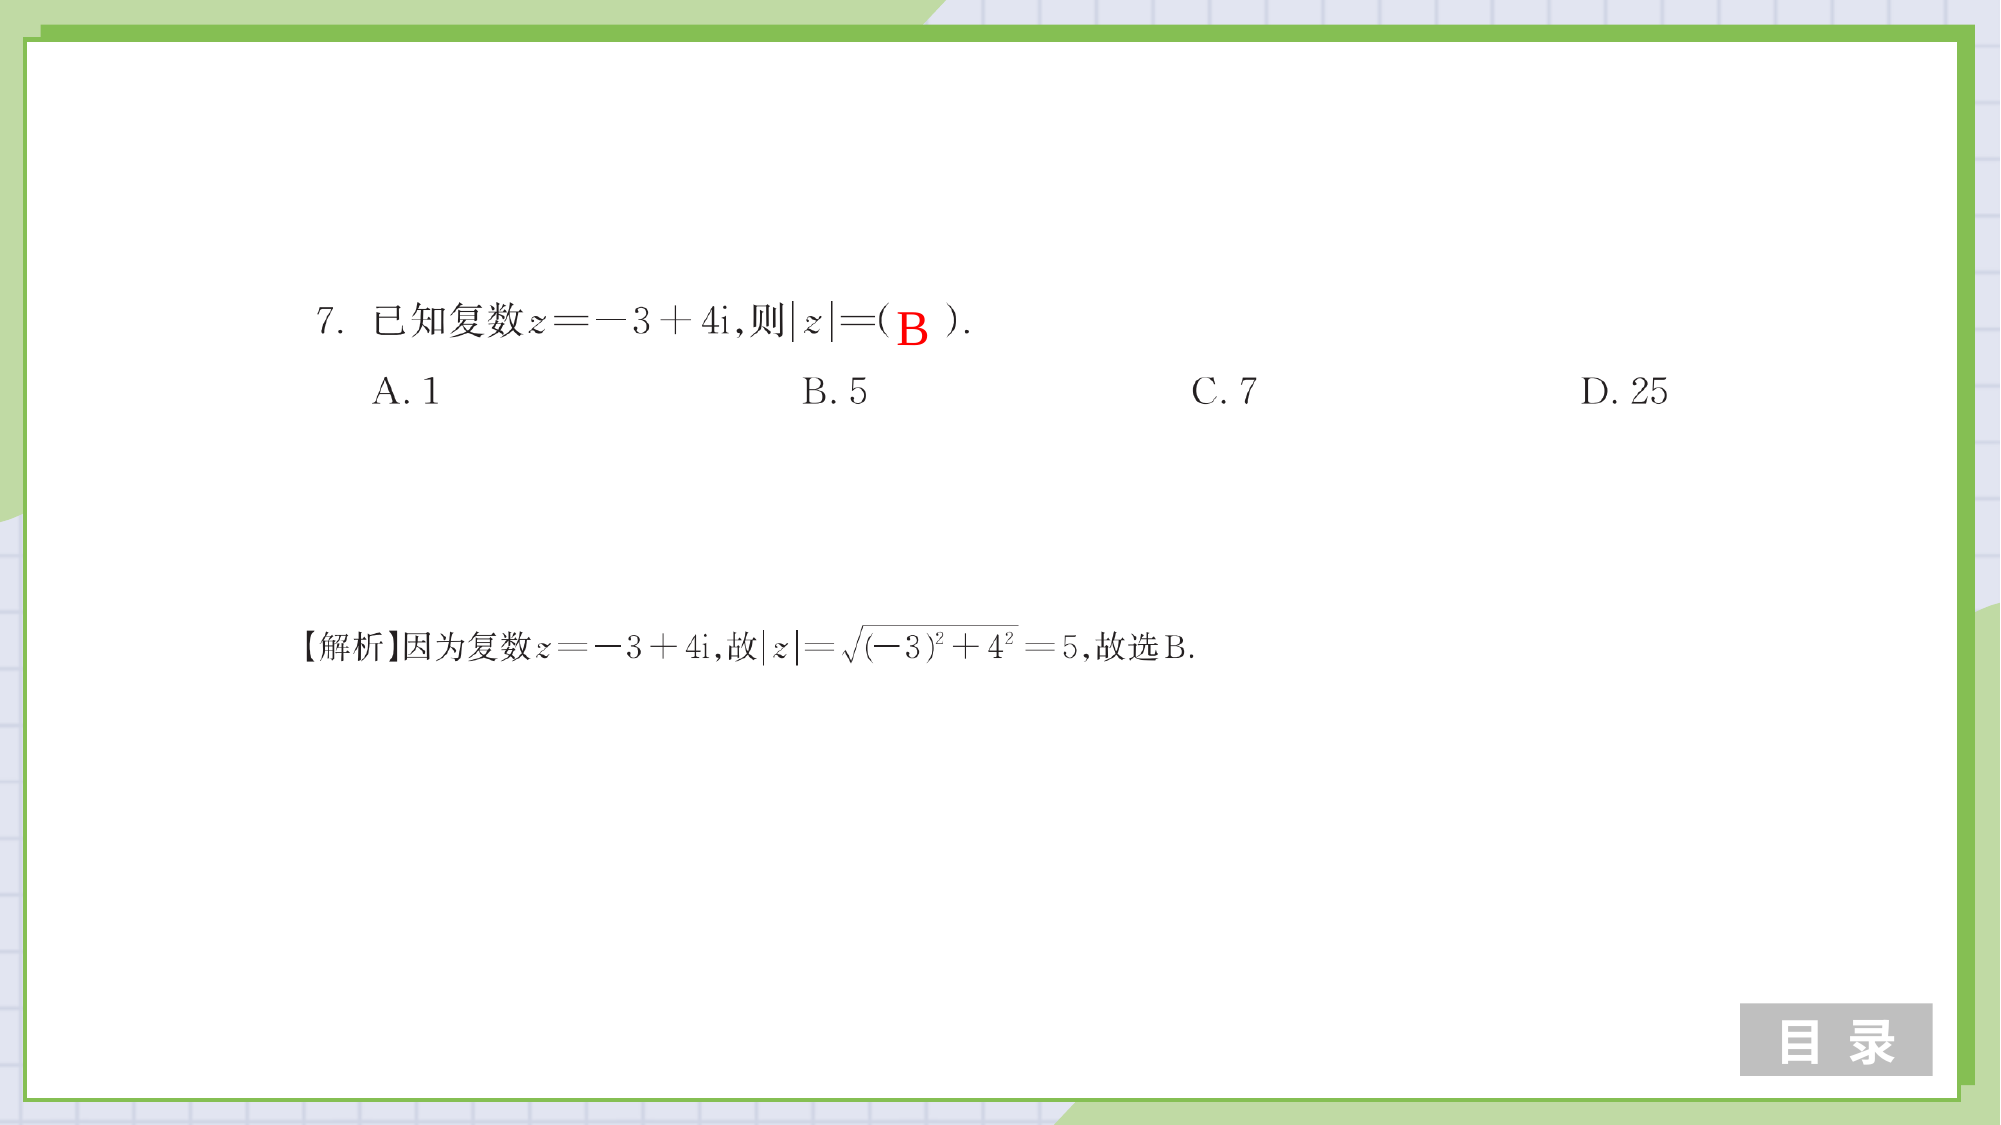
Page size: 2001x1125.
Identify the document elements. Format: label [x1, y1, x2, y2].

picture [305, 287, 1695, 424]
picture [0, 515, 1074, 1125]
picture [925, 0, 2000, 611]
picture [293, 613, 1247, 671]
